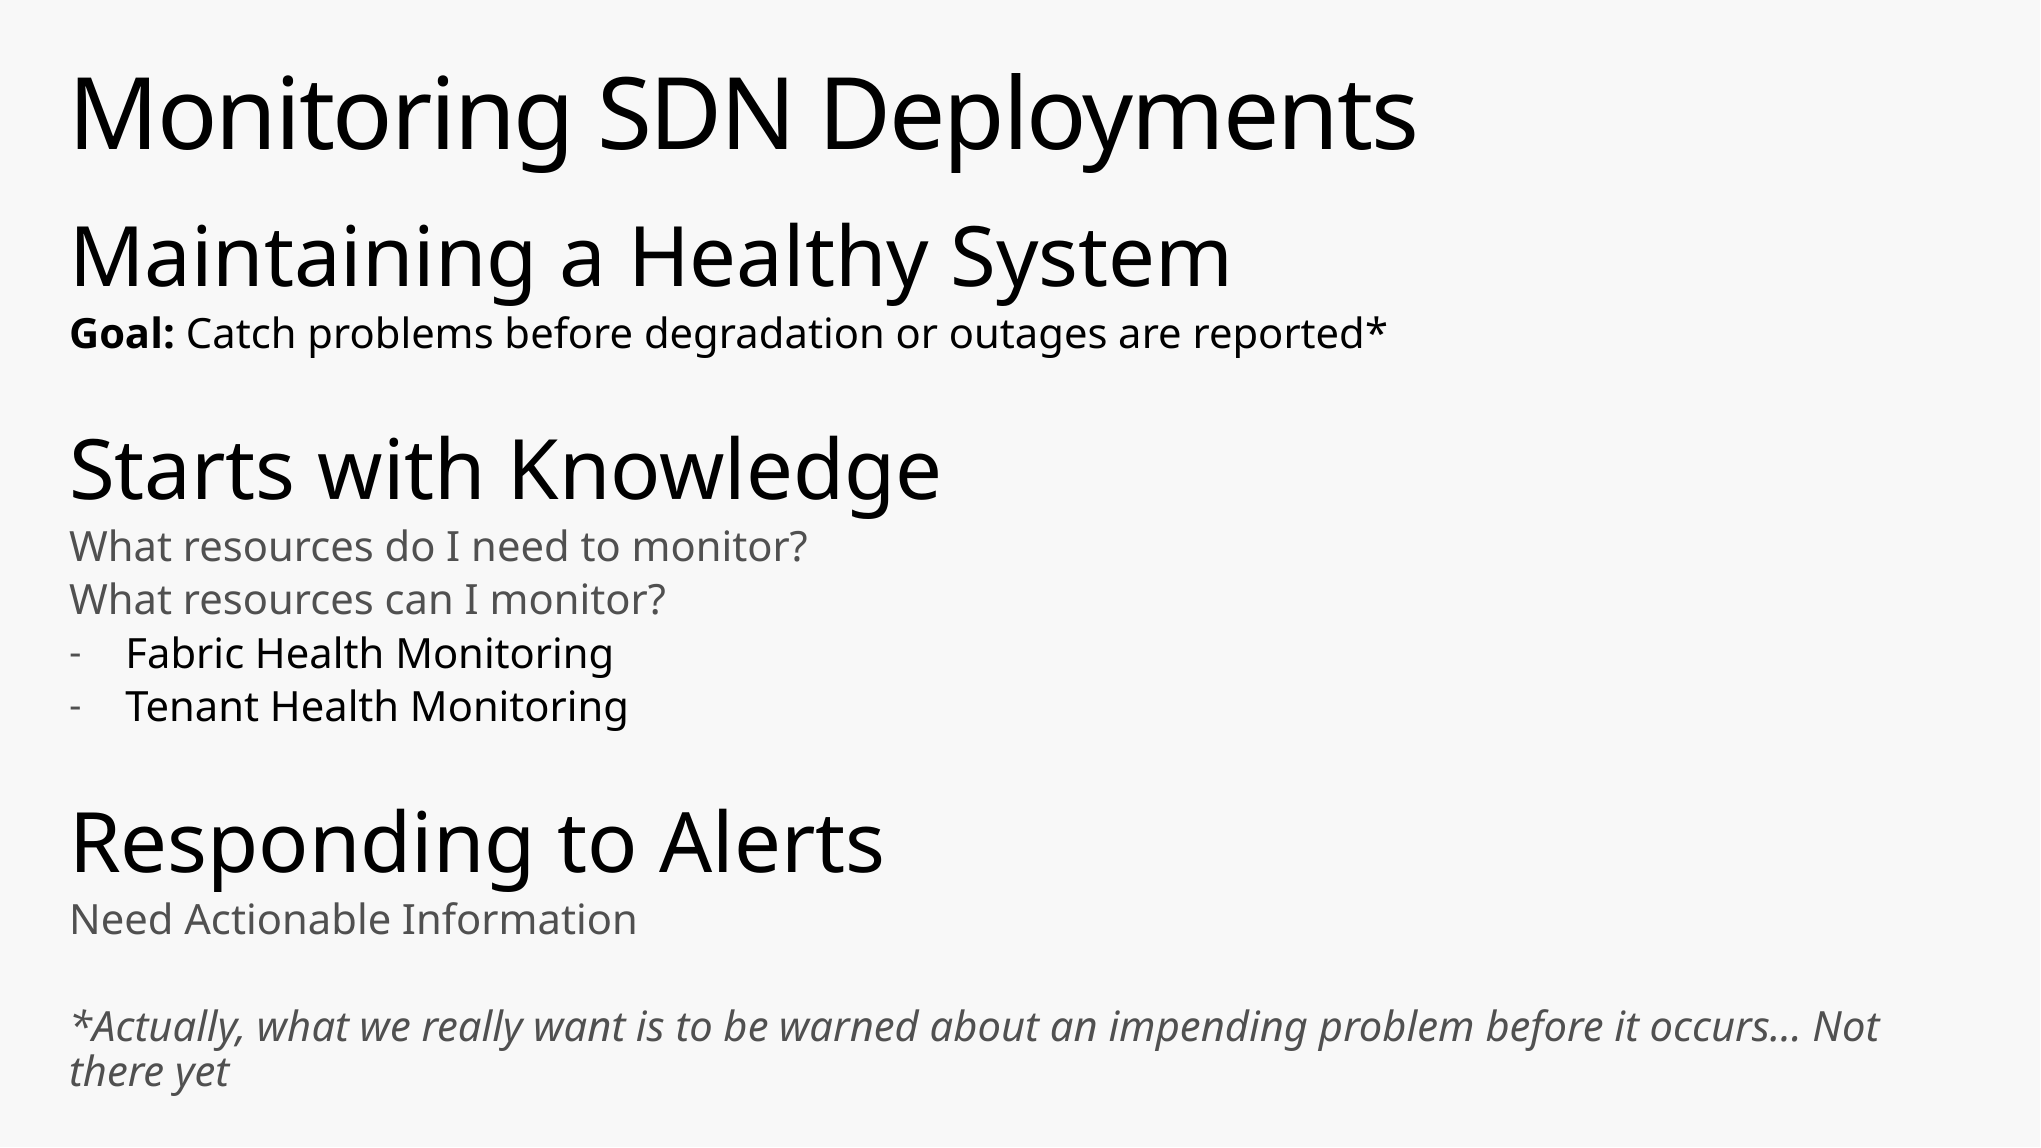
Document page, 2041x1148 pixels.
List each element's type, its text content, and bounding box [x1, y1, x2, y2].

title Monitoring SDN Deployments [45, 48, 1996, 199]
list Maintaining a Healthy System Goal: Catch problems before degradation or outages are reported* Starts with Knowledge What resources do I need to monitor? What resources can I monitor? Fabric Health Monitoring Tenant Health Monitoring Responding to Alerts Need Actionable Information *Actually, what we really want is to be warned about an impending problem before it occurs… Not there yet [45, 199, 1995, 1148]
